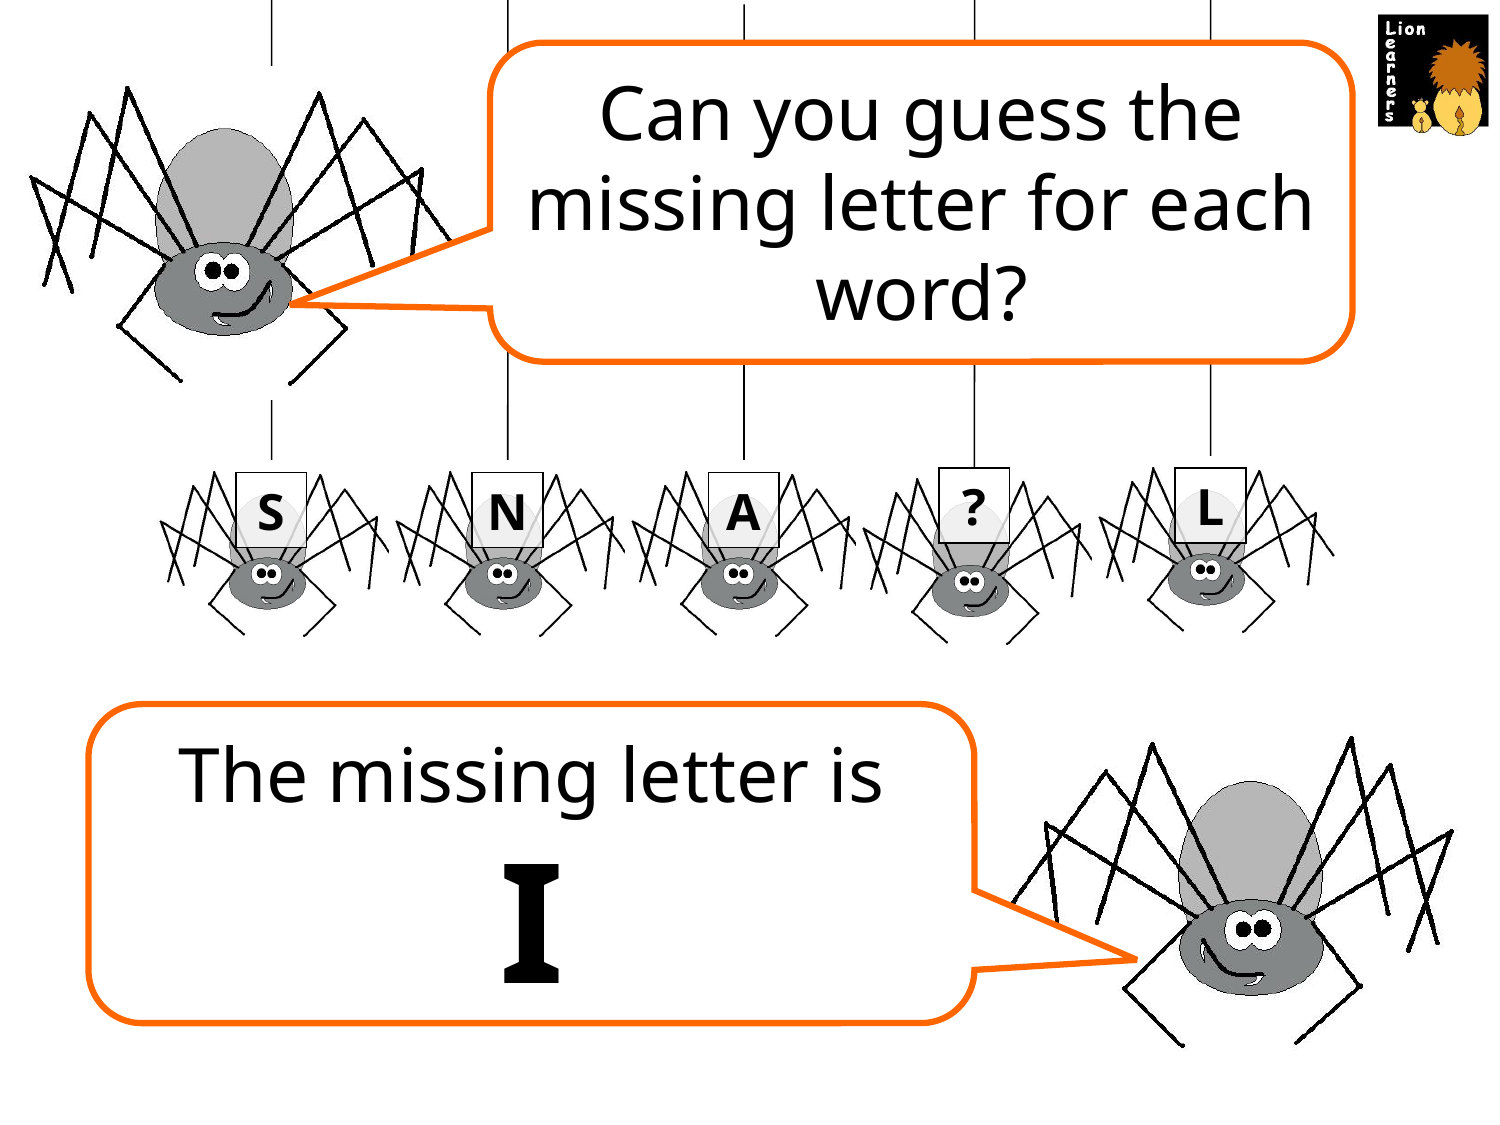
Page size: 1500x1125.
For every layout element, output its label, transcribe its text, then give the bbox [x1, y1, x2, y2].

picture [1374, 11, 1495, 138]
picture [998, 716, 1465, 1063]
picture [17, 66, 467, 400]
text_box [153, 0, 1341, 653]
text_box Can you guess the missing letter for each word? [1341, 62, 1353, 342]
text_box The missing letter is I [88, 704, 998, 1024]
